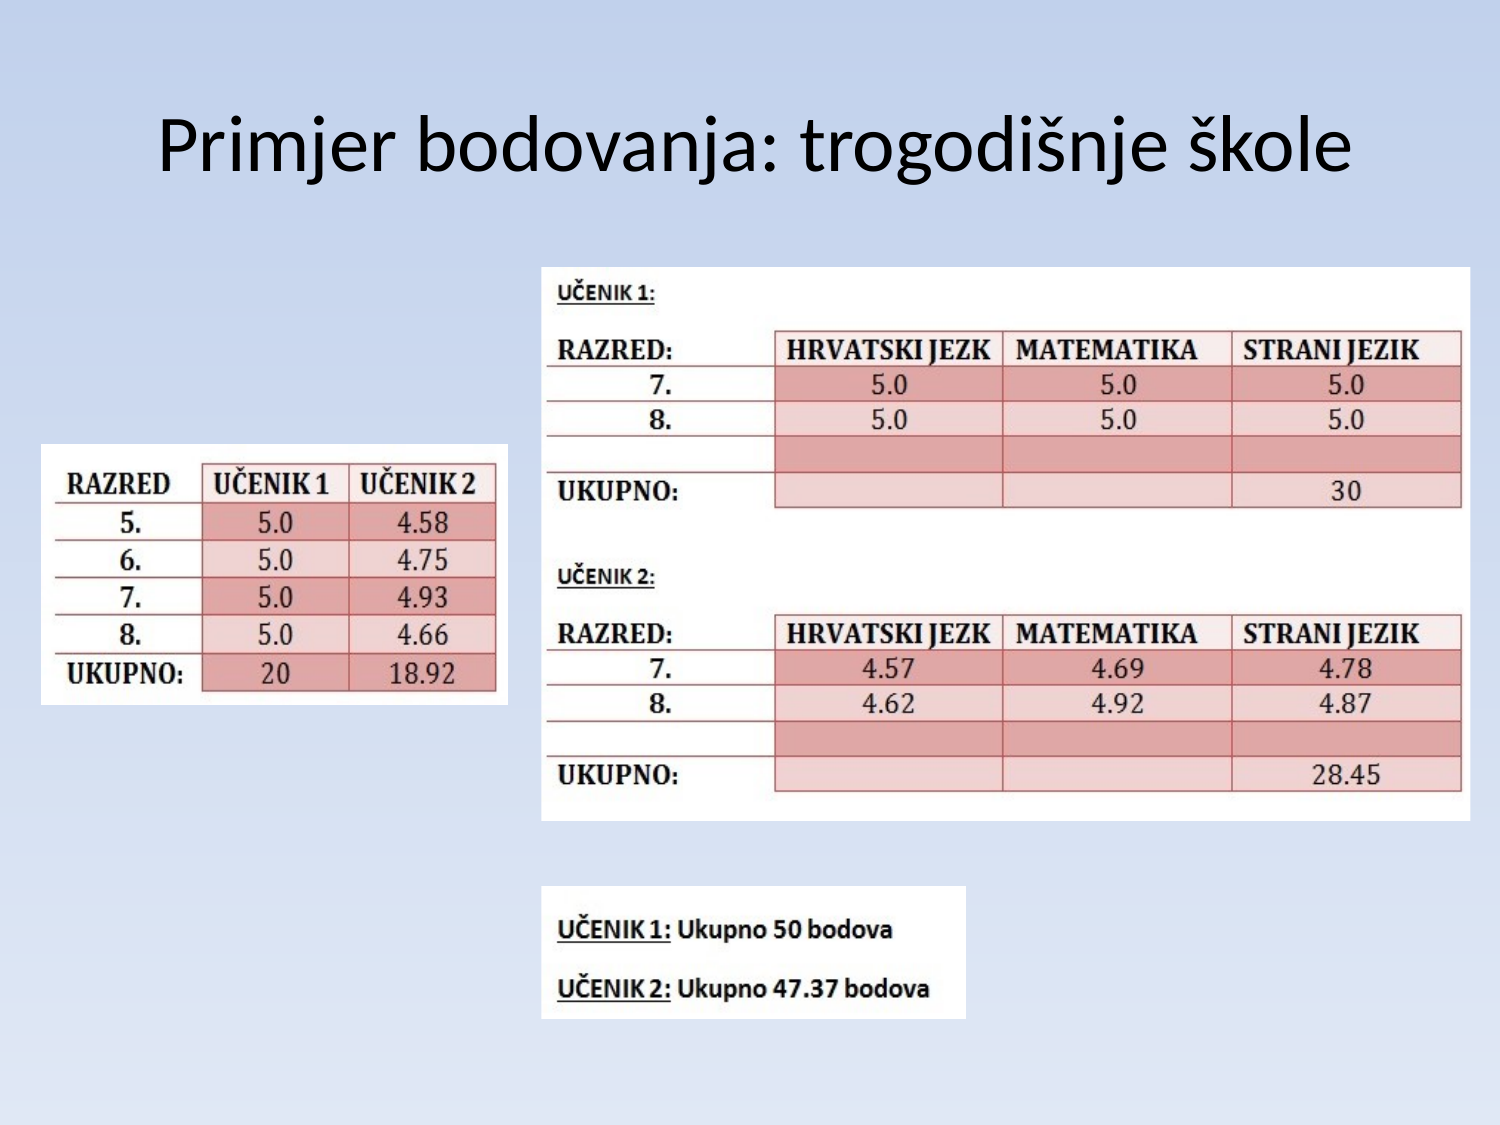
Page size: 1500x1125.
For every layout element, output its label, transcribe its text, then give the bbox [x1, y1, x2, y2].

picture [541, 266, 1471, 821]
picture [541, 886, 967, 1019]
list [41, 444, 509, 705]
title Primjer bodovanja: trogodišnje škole [88, 45, 1425, 233]
